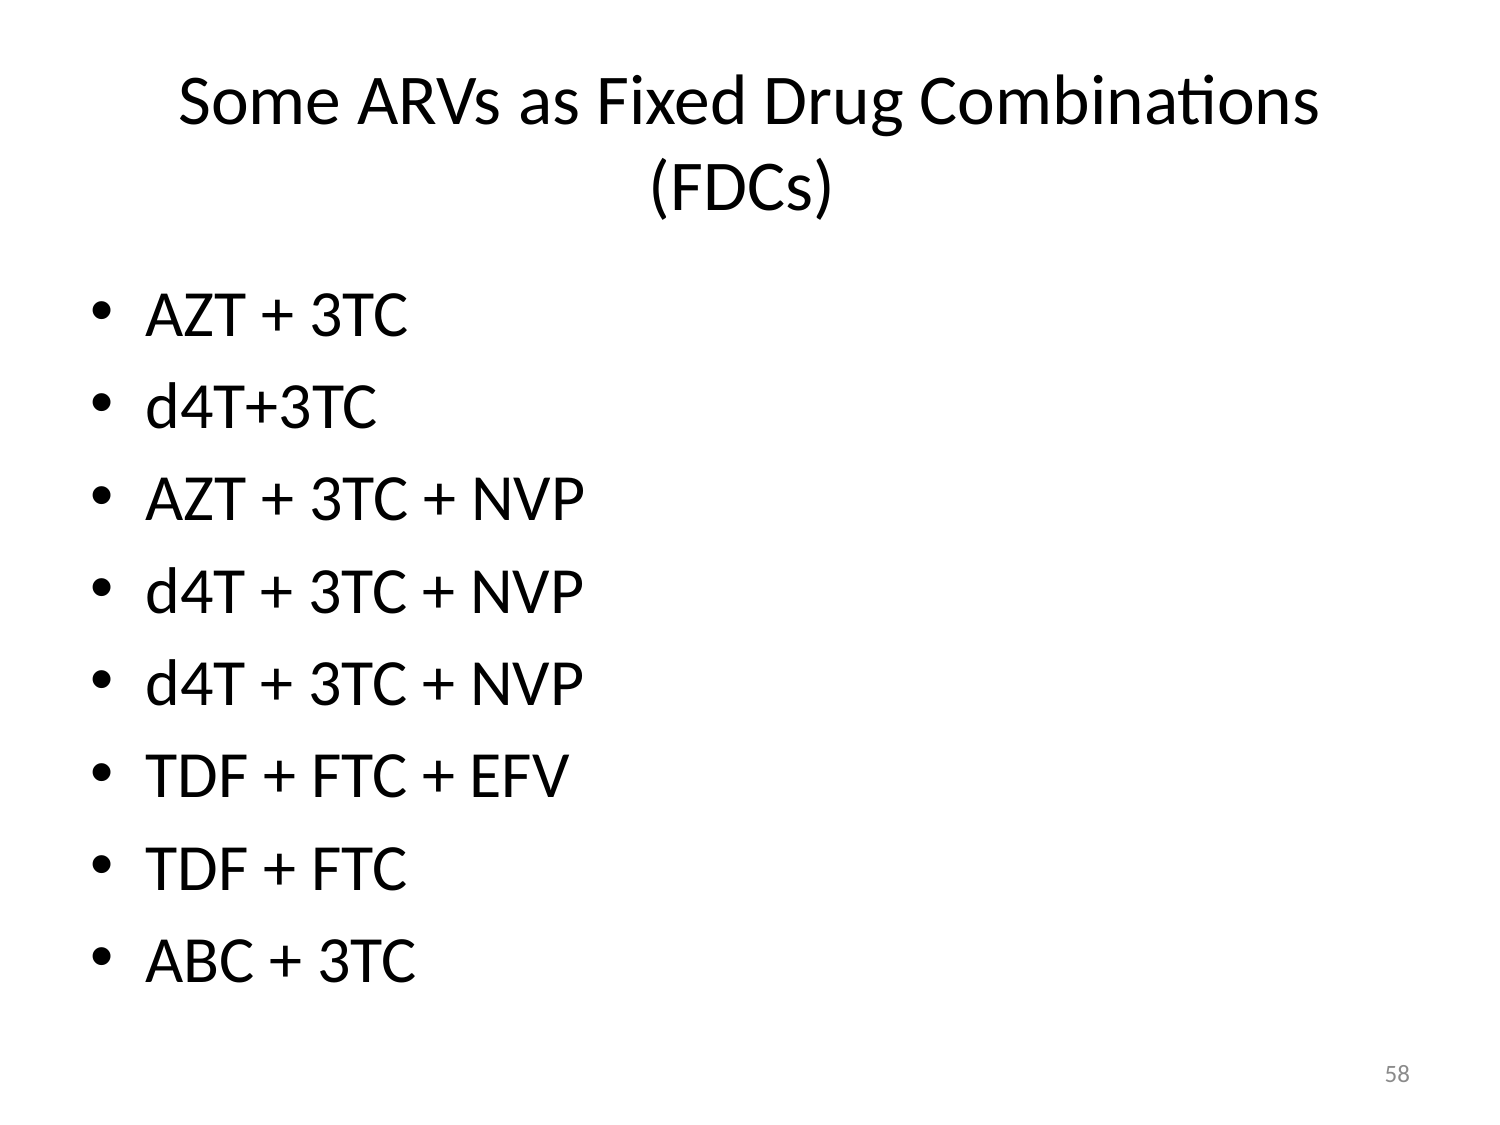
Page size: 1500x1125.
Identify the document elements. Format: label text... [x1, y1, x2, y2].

list AZT + 3TC d4T+3TC AZT + 3TC + NVP d4T + 3TC + NVP d4T + 3TC + NVP TDF + FTC + EFV TDF + FTC ABC + 3TC [75, 262, 1425, 1005]
slide_number 58 [1074, 1042, 1425, 1103]
title Some ARVs as Fixed Drug Combinations (FDCs) [75, 45, 1425, 233]
